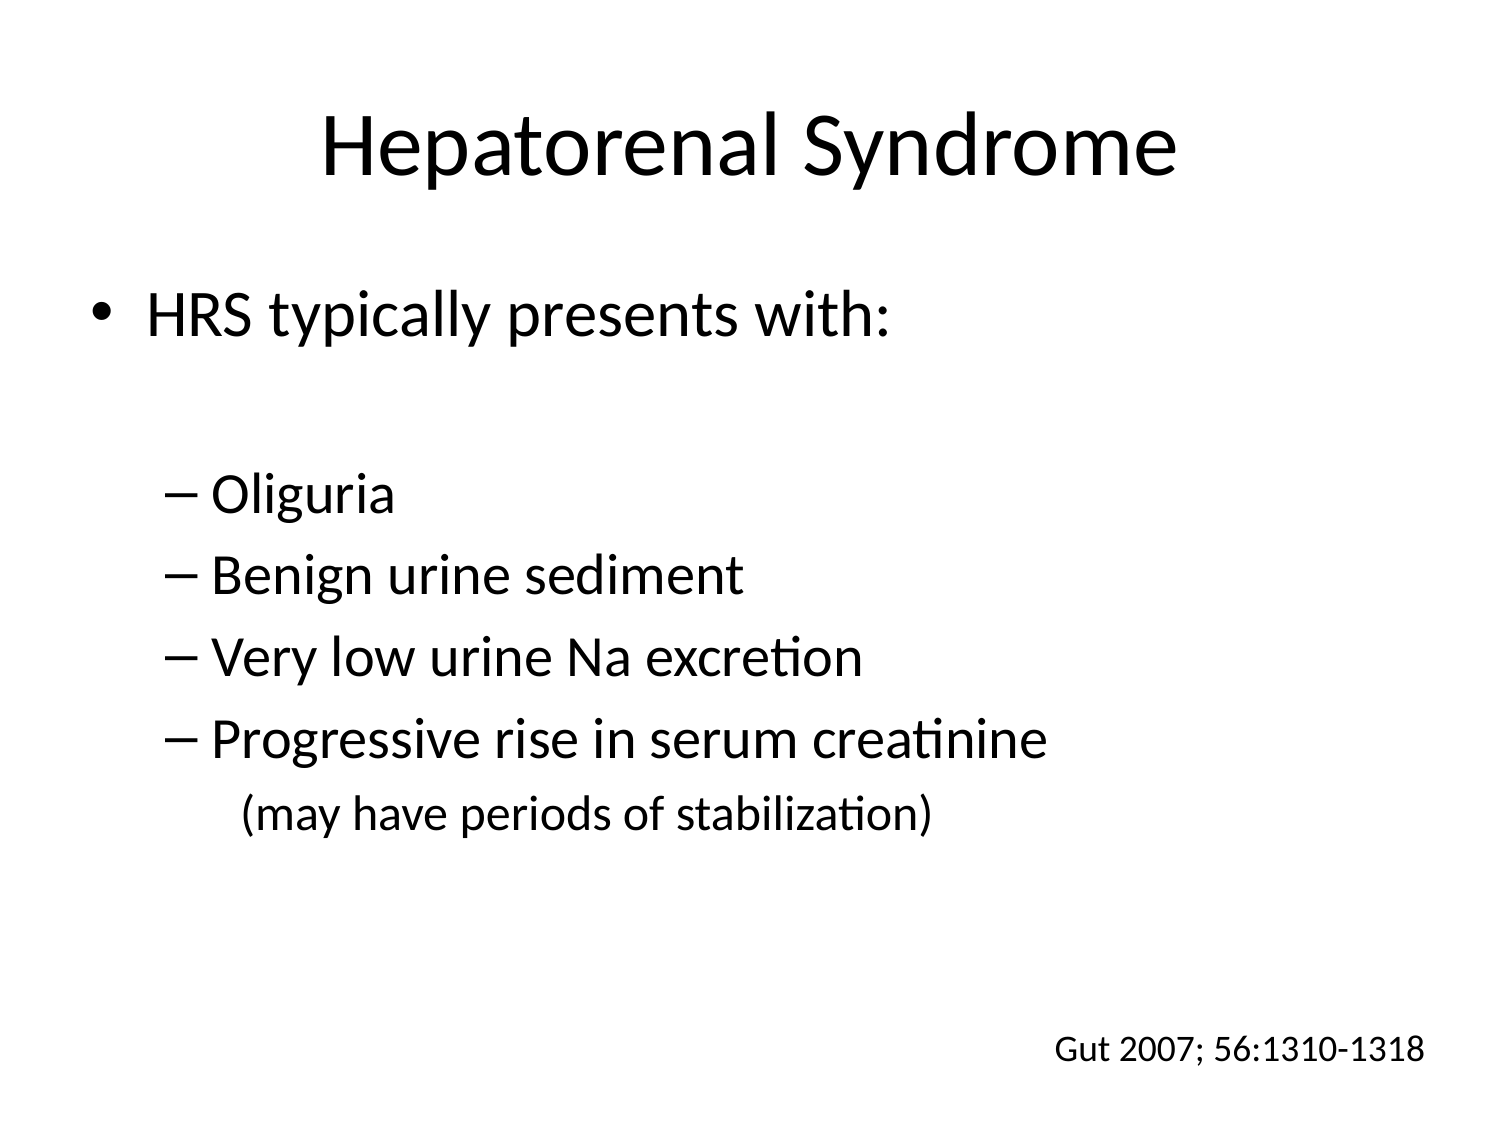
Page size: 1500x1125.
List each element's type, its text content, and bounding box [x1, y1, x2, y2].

title Hepatorenal Syndrome [75, 45, 1425, 233]
list HRS typically presents with: Oliguria Benign urine sediment Very low urine Na excretion Progressive rise in serum creatinine (may have periods of stabilization) [75, 262, 1425, 1005]
text_box Gut 2007; 56:1310-1318 [1039, 1016, 1441, 1077]
